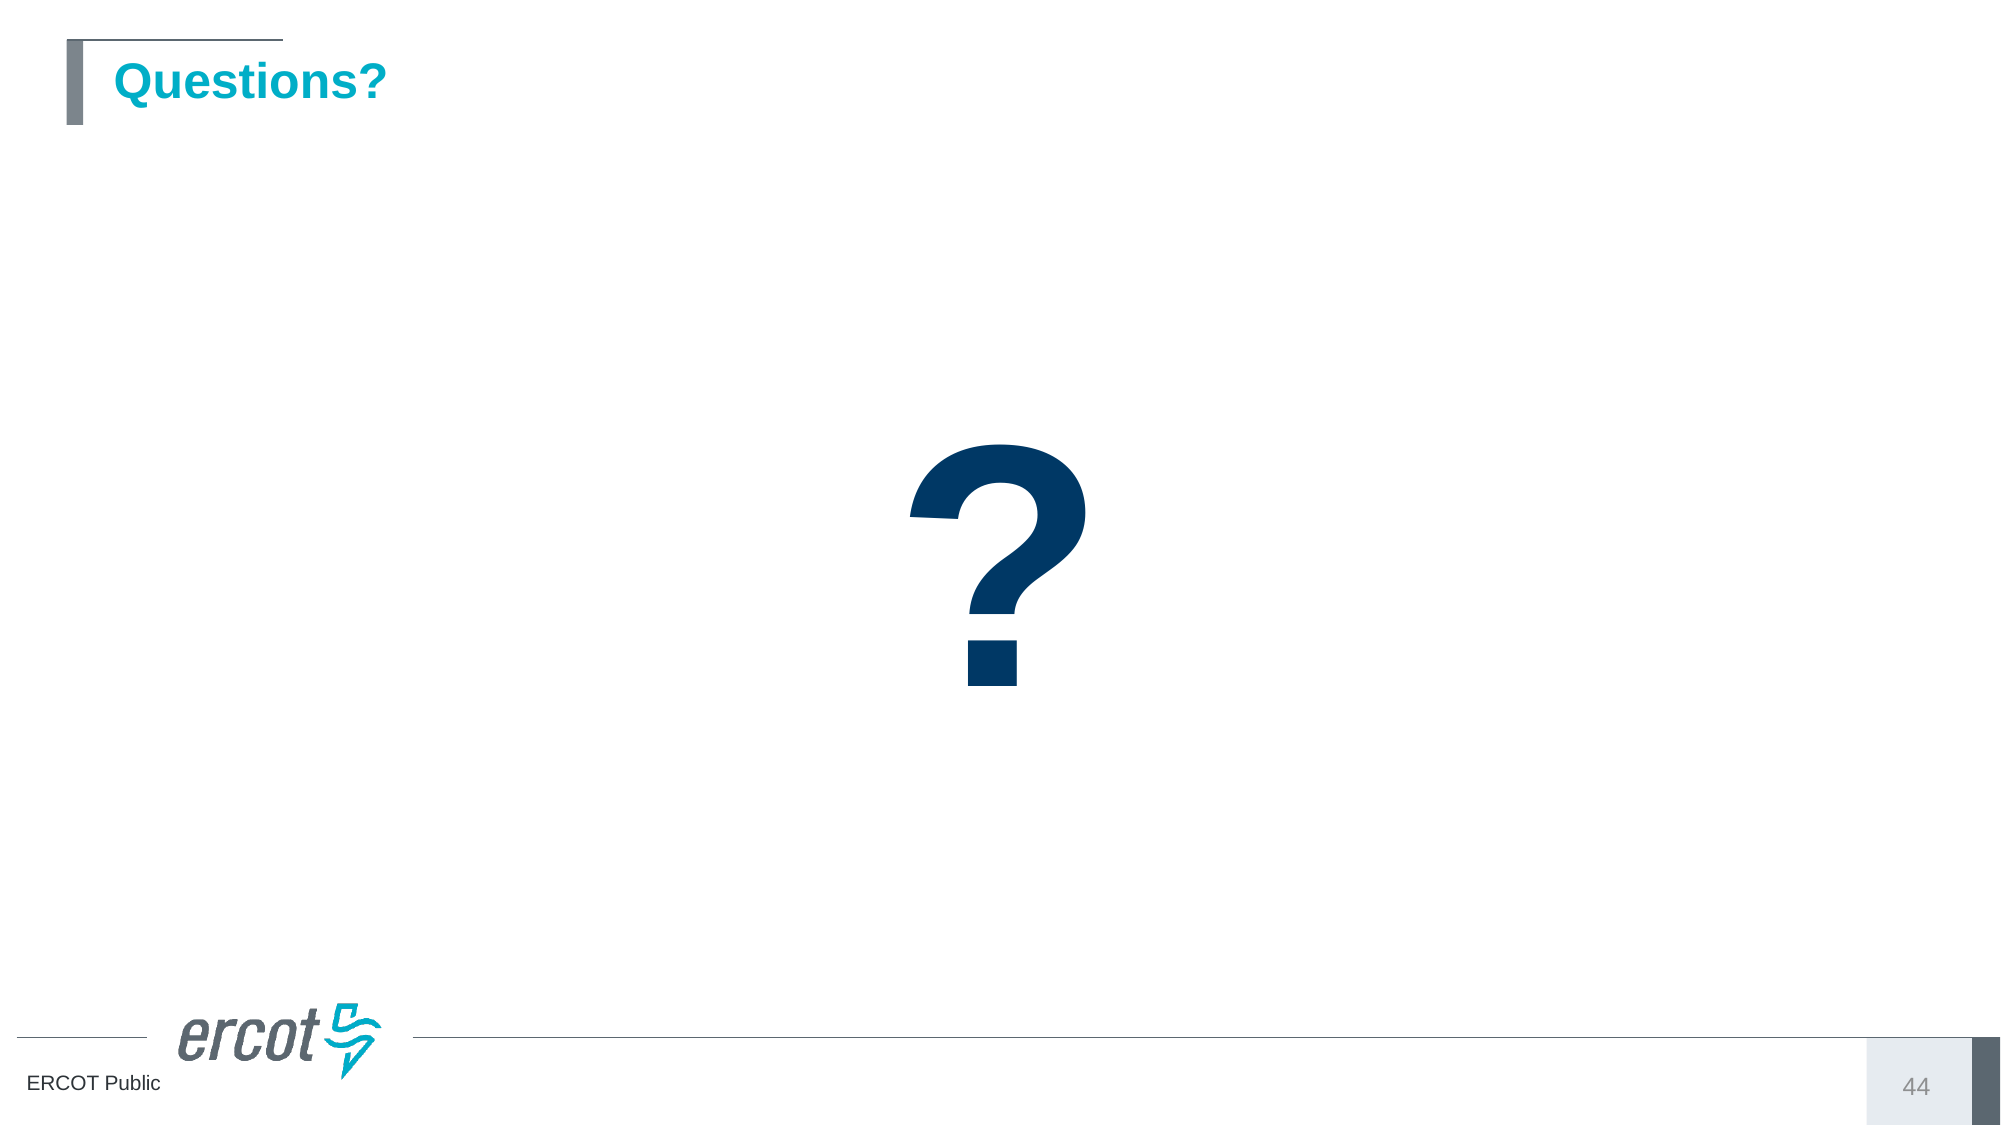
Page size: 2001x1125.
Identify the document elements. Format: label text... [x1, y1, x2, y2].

slide_number 44 [1850, 1060, 1984, 1110]
title Questions? [98, 41, 1487, 134]
list ? [300, 116, 1700, 1038]
picture [174, 999, 385, 1082]
